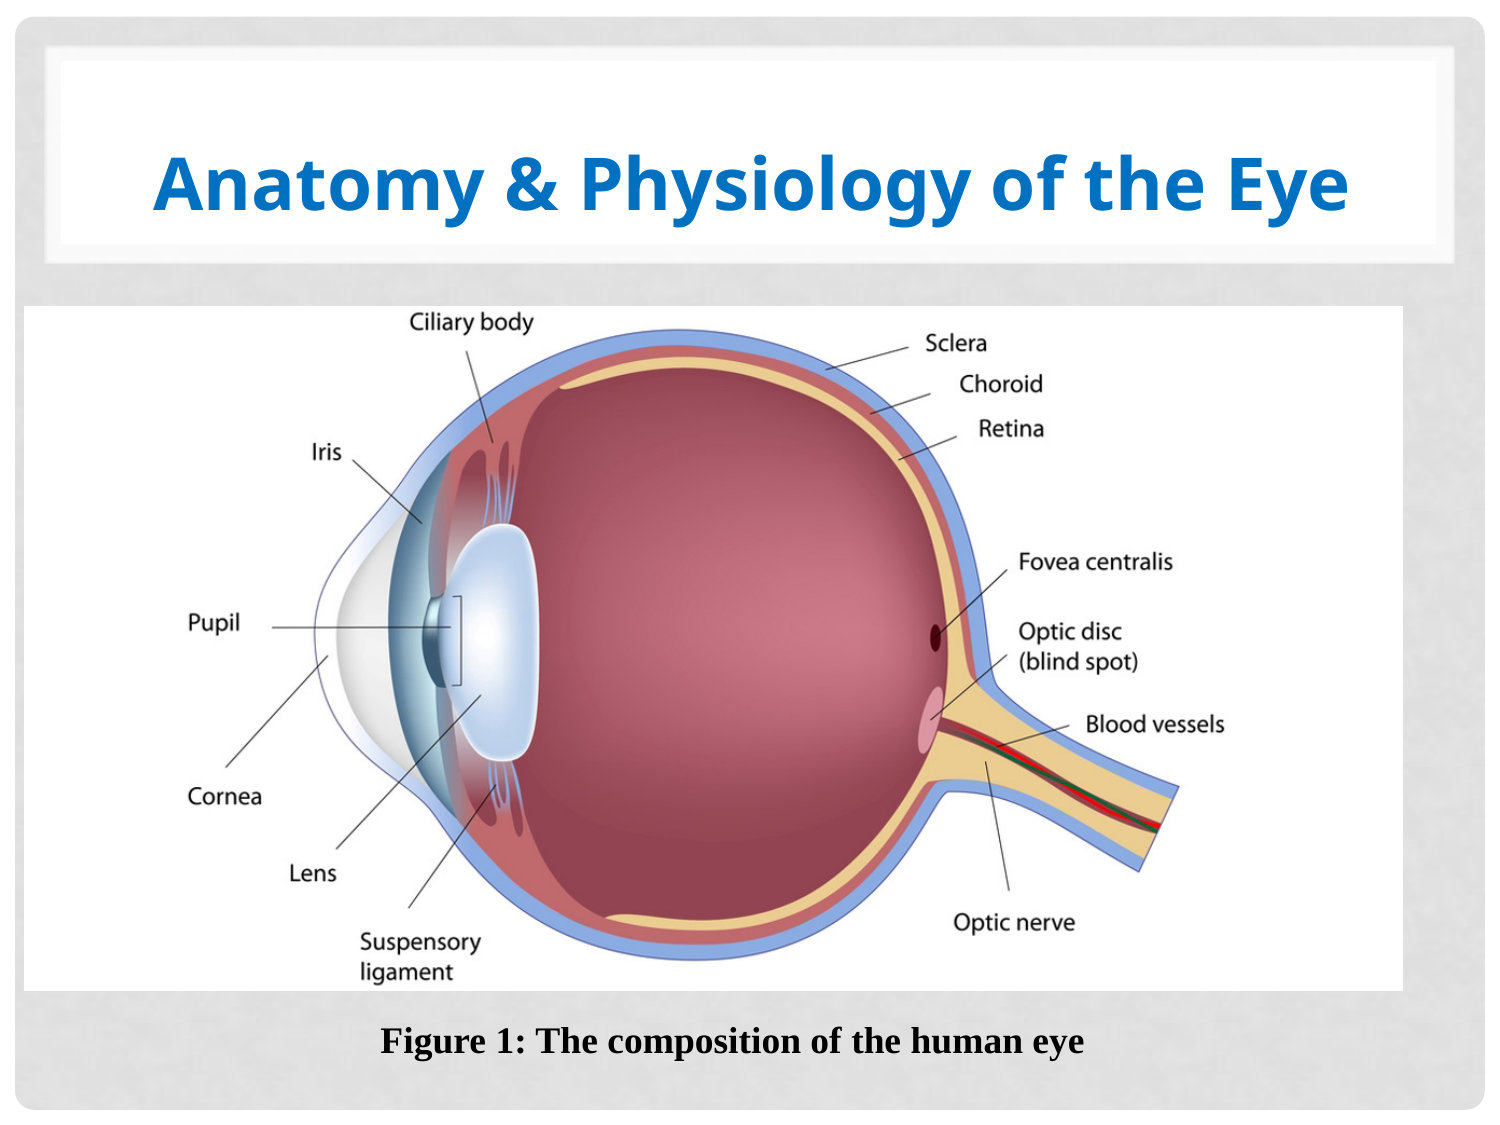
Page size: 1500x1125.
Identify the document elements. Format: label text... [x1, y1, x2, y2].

picture [24, 306, 1404, 991]
title Anatomy & Physiology of the Eye [75, 62, 1431, 233]
text_box Figure 1: The composition of the human eye [365, 1008, 1101, 1069]
